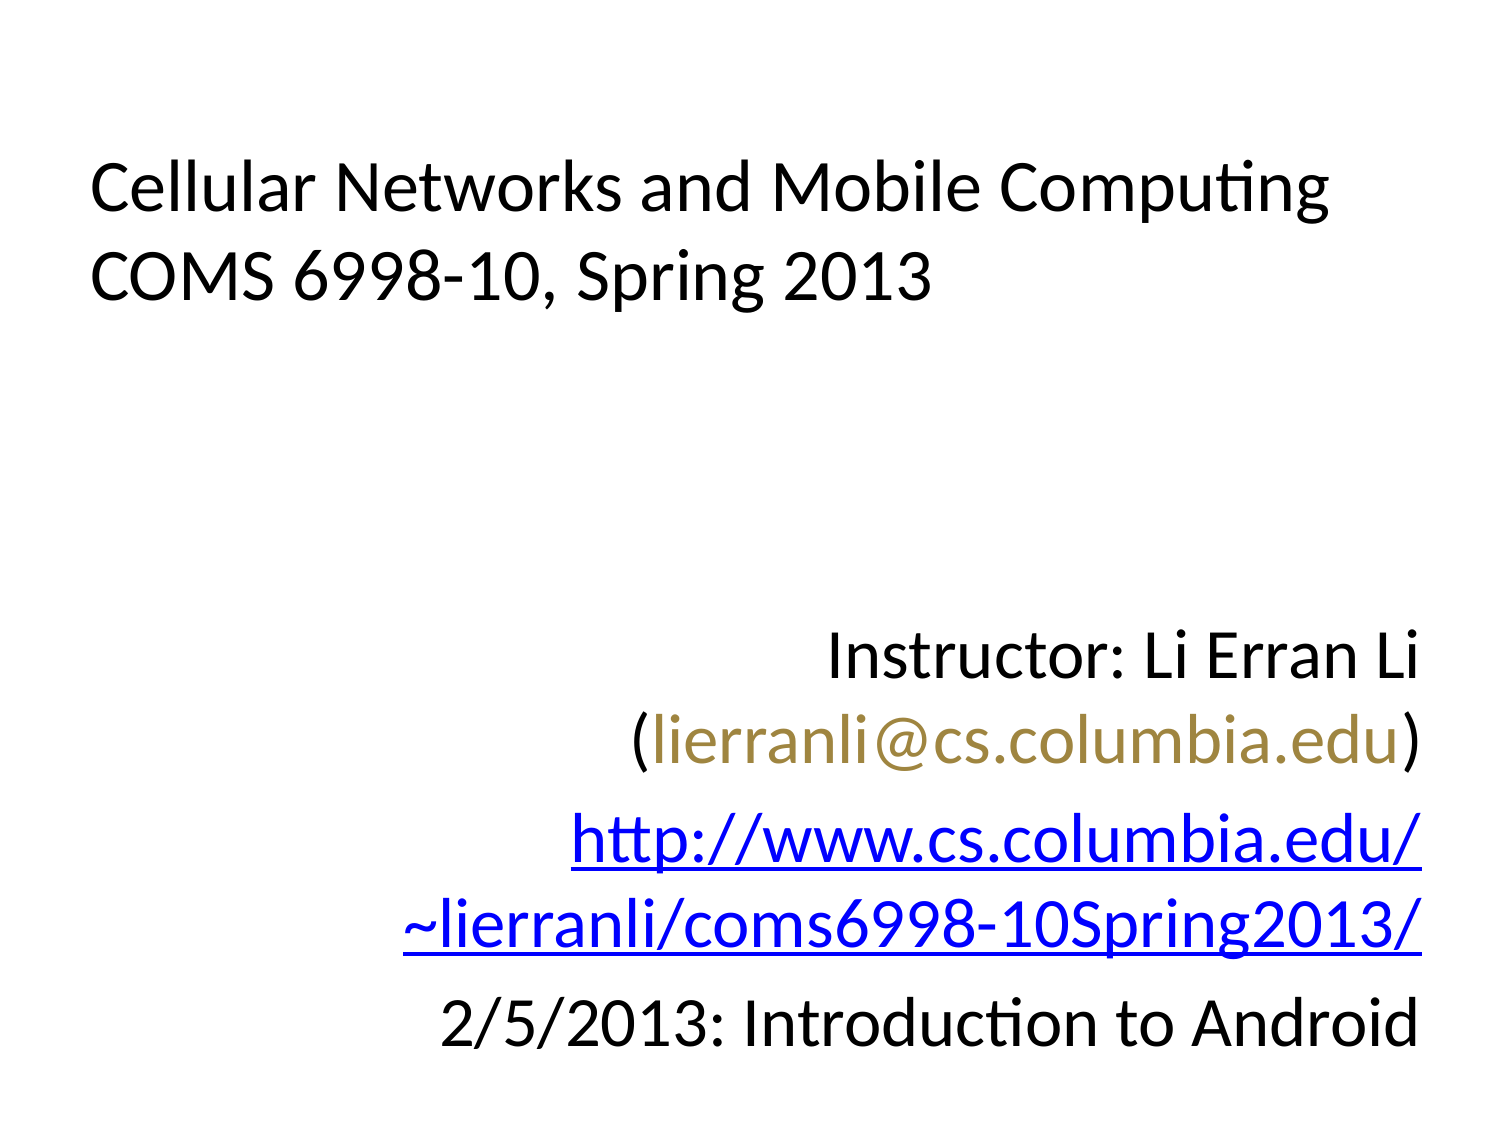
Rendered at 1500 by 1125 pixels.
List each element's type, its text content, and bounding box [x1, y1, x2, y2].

subtitle Instructor: Li Erran Li (lierranli@cs.columbia.edu) http://www.cs.columbia.edu/~lierranli/coms6998-10Spring2013/ 2/5/2013: Introduction to Android [99, 600, 1438, 925]
title Cellular Networks and Mobile Computing COMS 6998-10, Spring 2013 [75, 87, 1350, 366]
